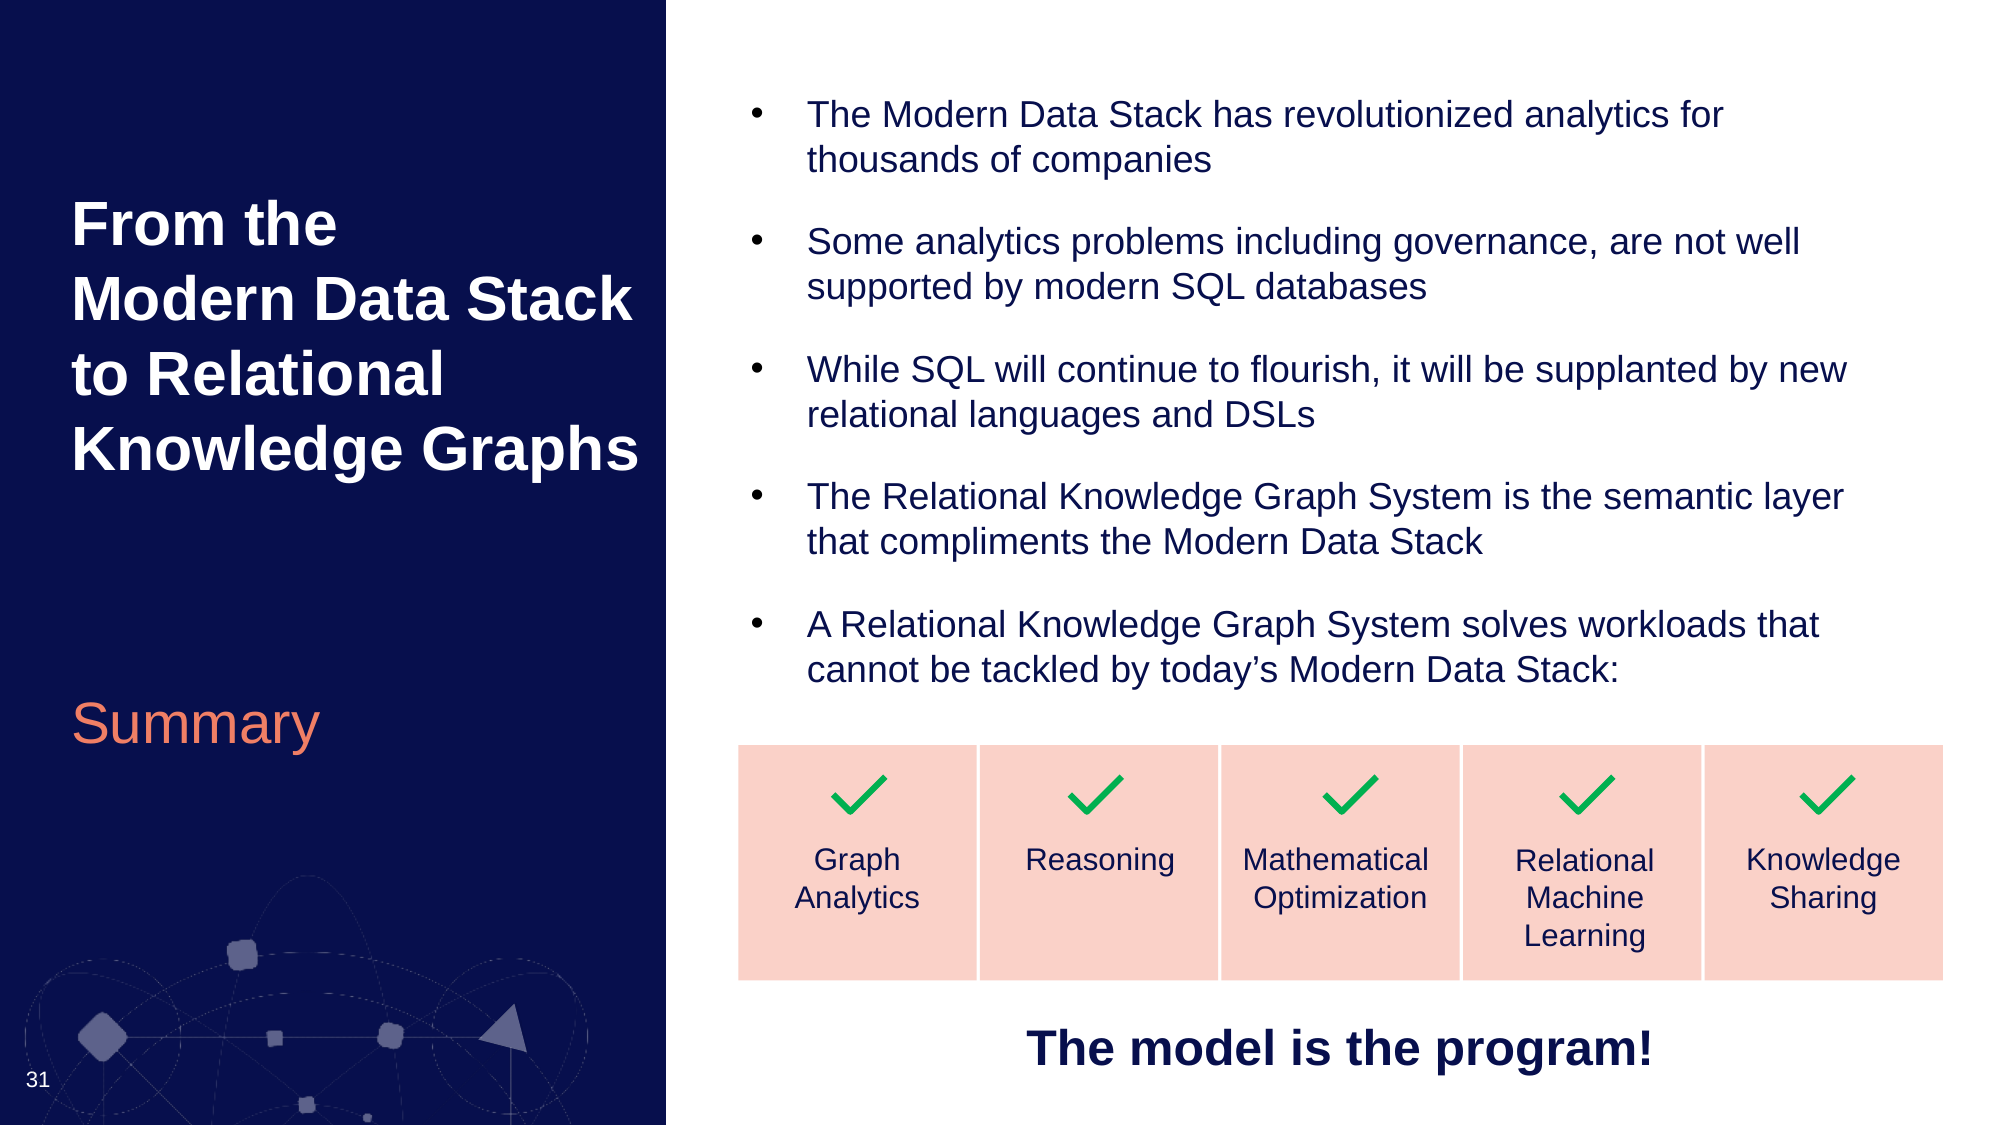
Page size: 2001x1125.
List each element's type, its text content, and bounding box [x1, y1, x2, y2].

text_box The model is the program! [738, 1008, 1943, 1084]
text_box The Modern Data Stack has revolutionized analytics for thousands of companies Some analytics problems including governance, are not well supported by modern SQL databases While SQL will continue to flourish, it will be supplanted by new relational languages and DSLs The Relational Knowledge Graph System is the semantic layer that compliments the Modern Data Stack A Relational Knowledge Graph System solves workloads that cannot be tackled by today’s Modern Data Stack: [716, 74, 1907, 705]
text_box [738, 744, 1944, 981]
text_box Summary [71, 684, 559, 847]
text_box From the Modern Data Stack to Relational Knowledge Graphs [71, 183, 659, 484]
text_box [0, 849, 613, 1125]
